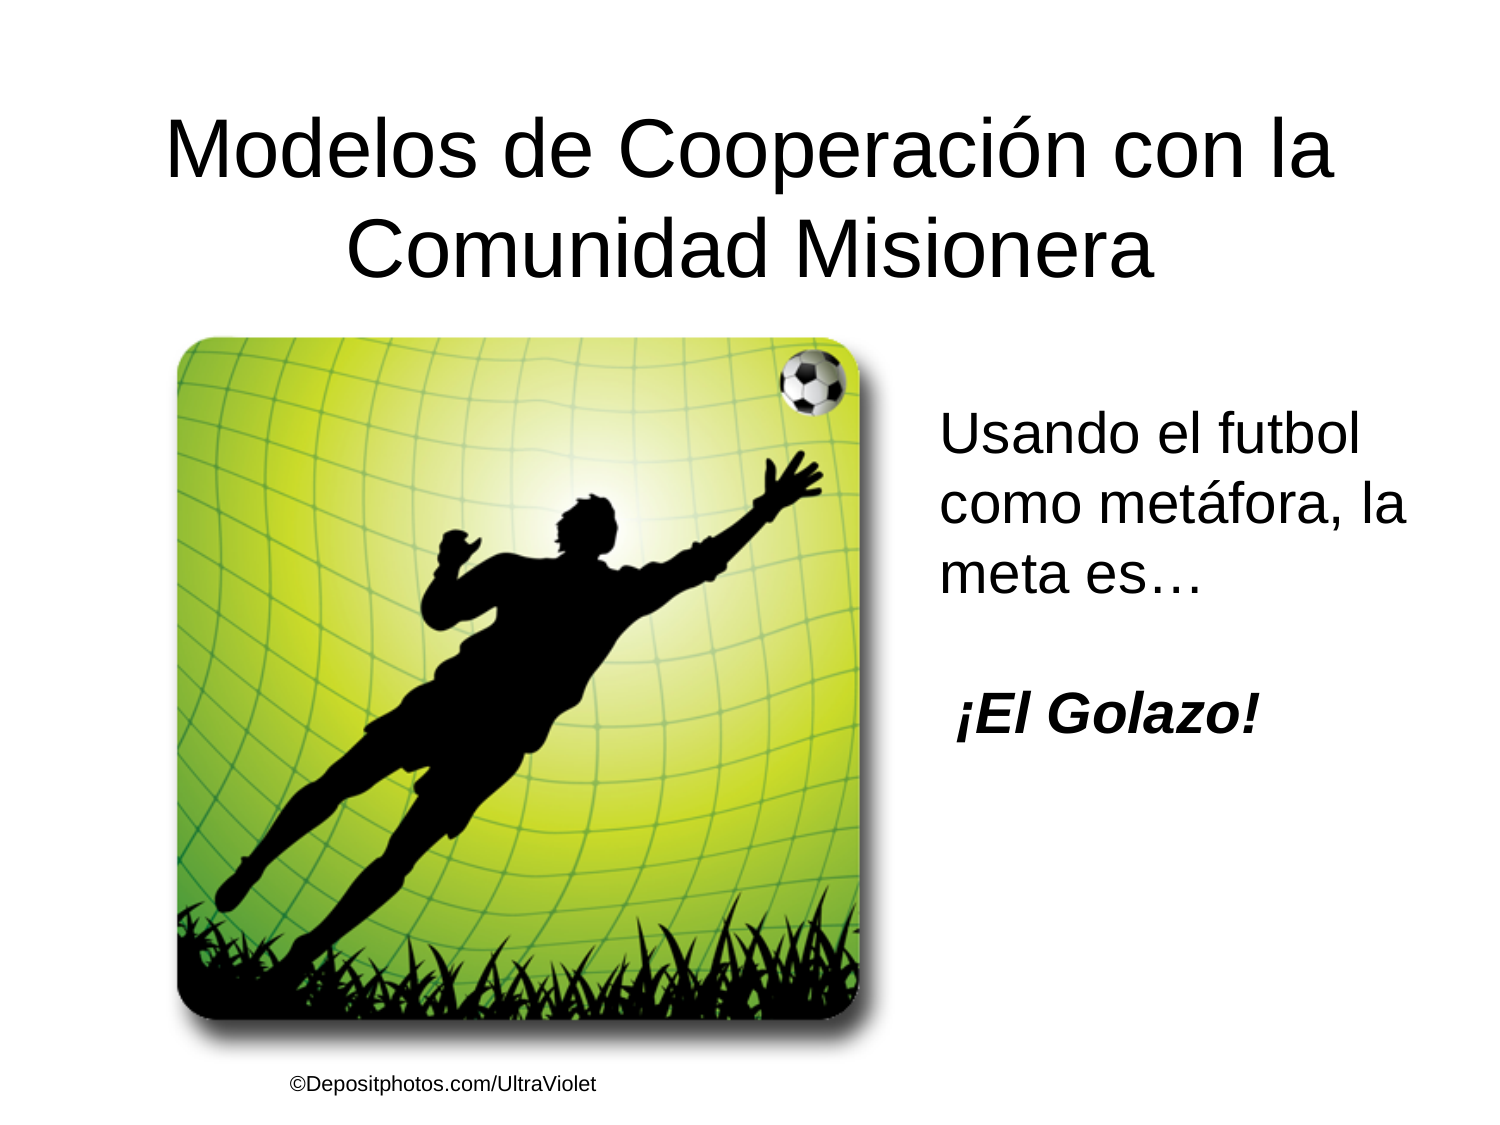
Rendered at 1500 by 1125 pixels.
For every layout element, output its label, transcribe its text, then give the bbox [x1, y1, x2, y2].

title Modelos de Cooperación con la Comunidad Misionera [74, 99, 1426, 288]
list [149, 312, 910, 1072]
text_box ©Depositphotos.com/UltraViolet [274, 1080, 725, 1104]
list Usando el futbol como metáfora, la meta es… ¡El Golazo! [924, 387, 1426, 763]
